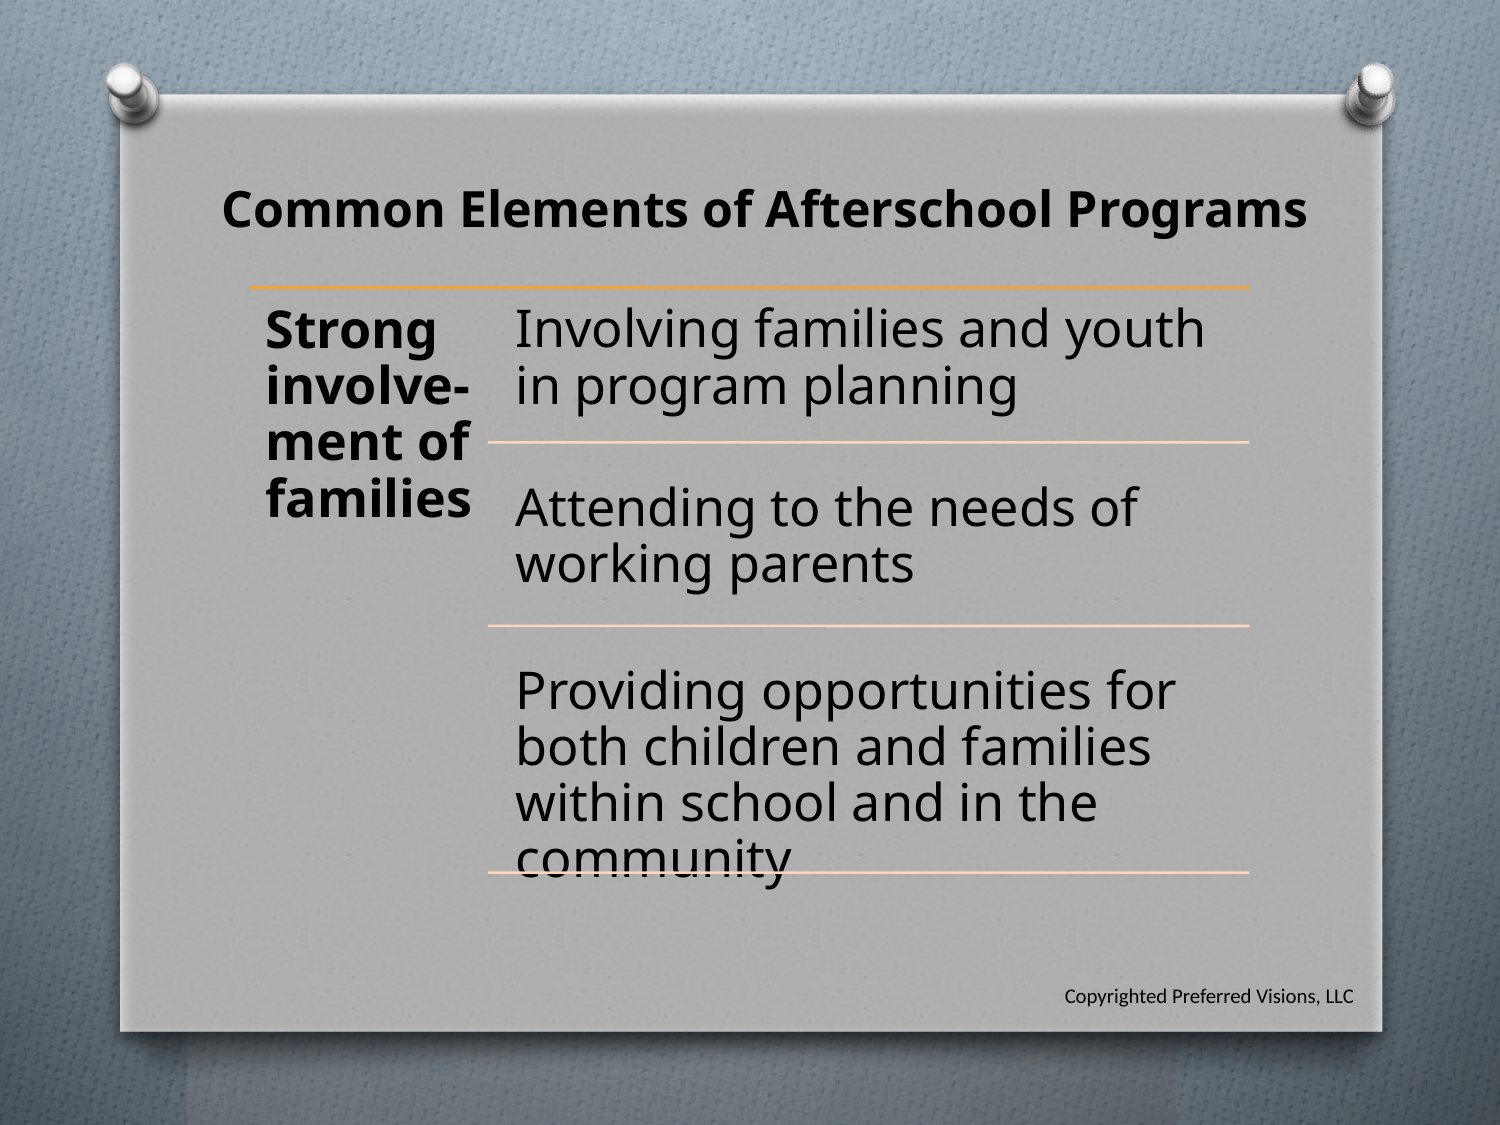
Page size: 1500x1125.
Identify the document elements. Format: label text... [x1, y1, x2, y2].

picture [1317, 35, 1439, 156]
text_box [249, 287, 1251, 946]
picture [75, 31, 197, 152]
text_box Common Elements of Afterschool Programs [206, 169, 1324, 245]
text_box Copyrighted Preferred Visions, LLC [1050, 975, 1375, 1015]
